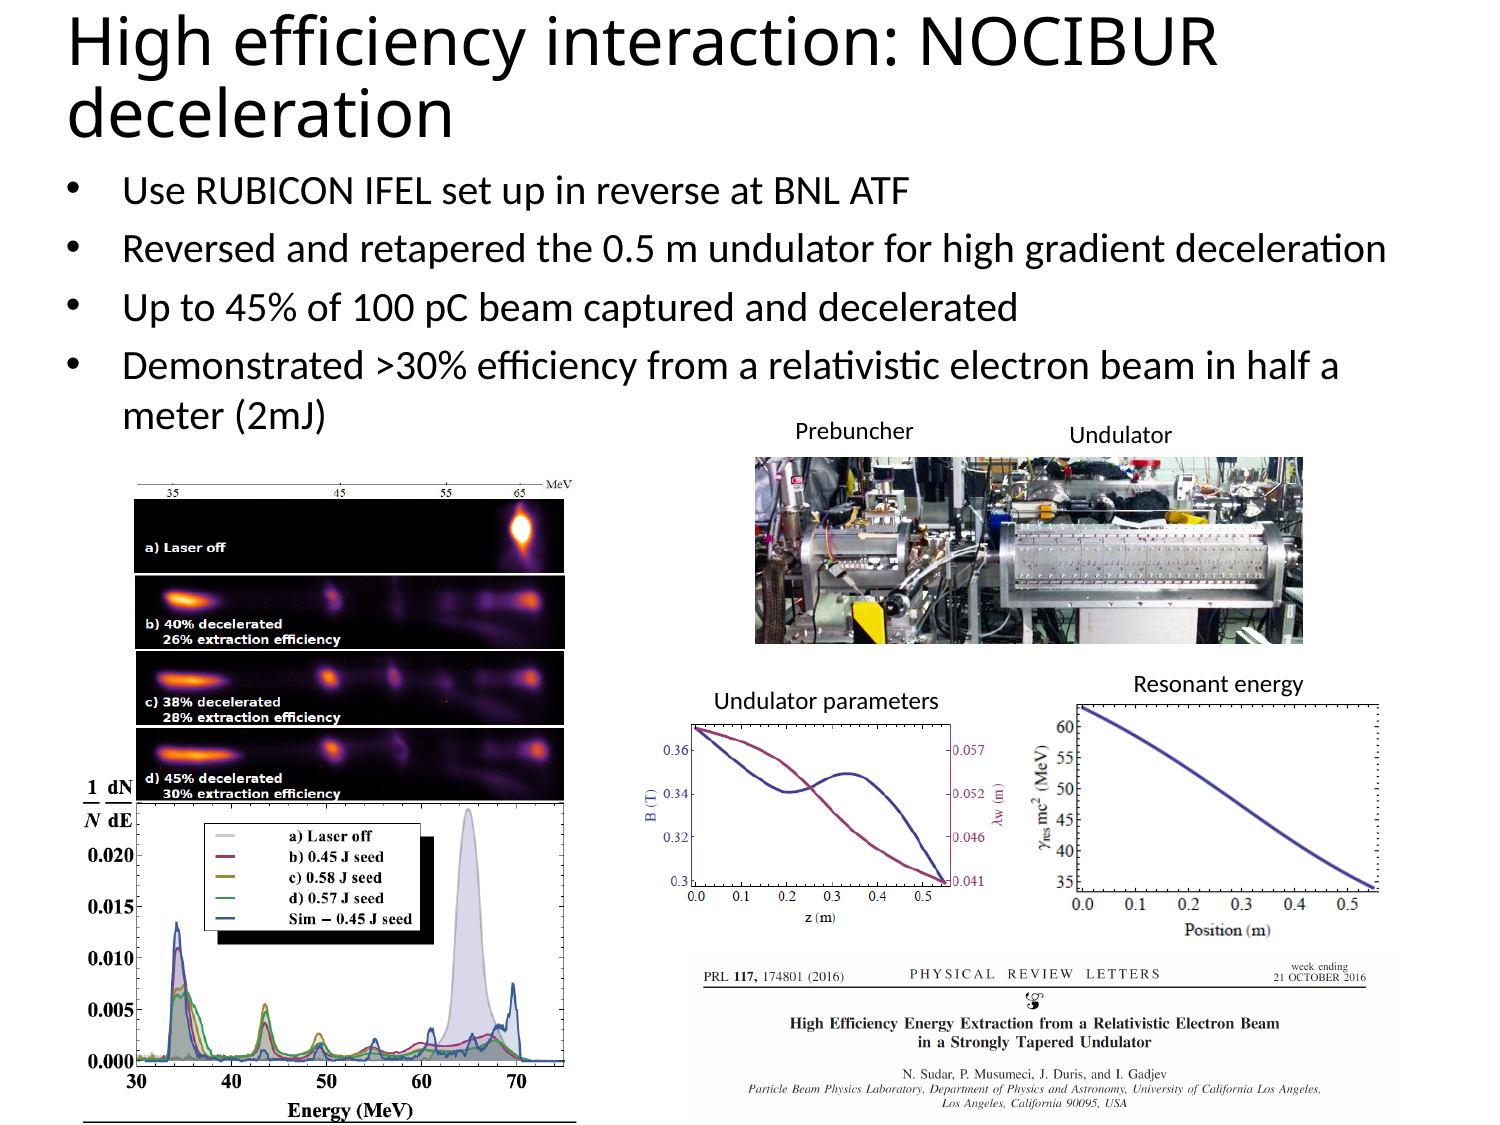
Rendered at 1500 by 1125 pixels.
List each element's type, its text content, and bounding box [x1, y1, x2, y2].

text_box Resonant energy [1118, 660, 1319, 704]
picture [82, 468, 577, 1123]
picture [688, 949, 1404, 1123]
text_box Undulator [1054, 411, 1188, 456]
title High efficiency interaction: NOCIBUR deceleration [50, 21, 1464, 139]
picture [1029, 704, 1380, 940]
text_box Undulator parameters [699, 677, 955, 704]
picture [642, 704, 1006, 924]
text_box Prebuncher [780, 407, 930, 453]
text_box Use RUBICON IFEL set up in reverse at BNL ATF Reversed and retapered the 0.5 m undulator for high gradient deceleration Up to 45% of 100 pC beam captured and decelerated Demonstrated >30% efficiency from a relativistic electron beam in half a meter (2mJ) [50, 155, 1414, 456]
picture [755, 456, 1303, 644]
